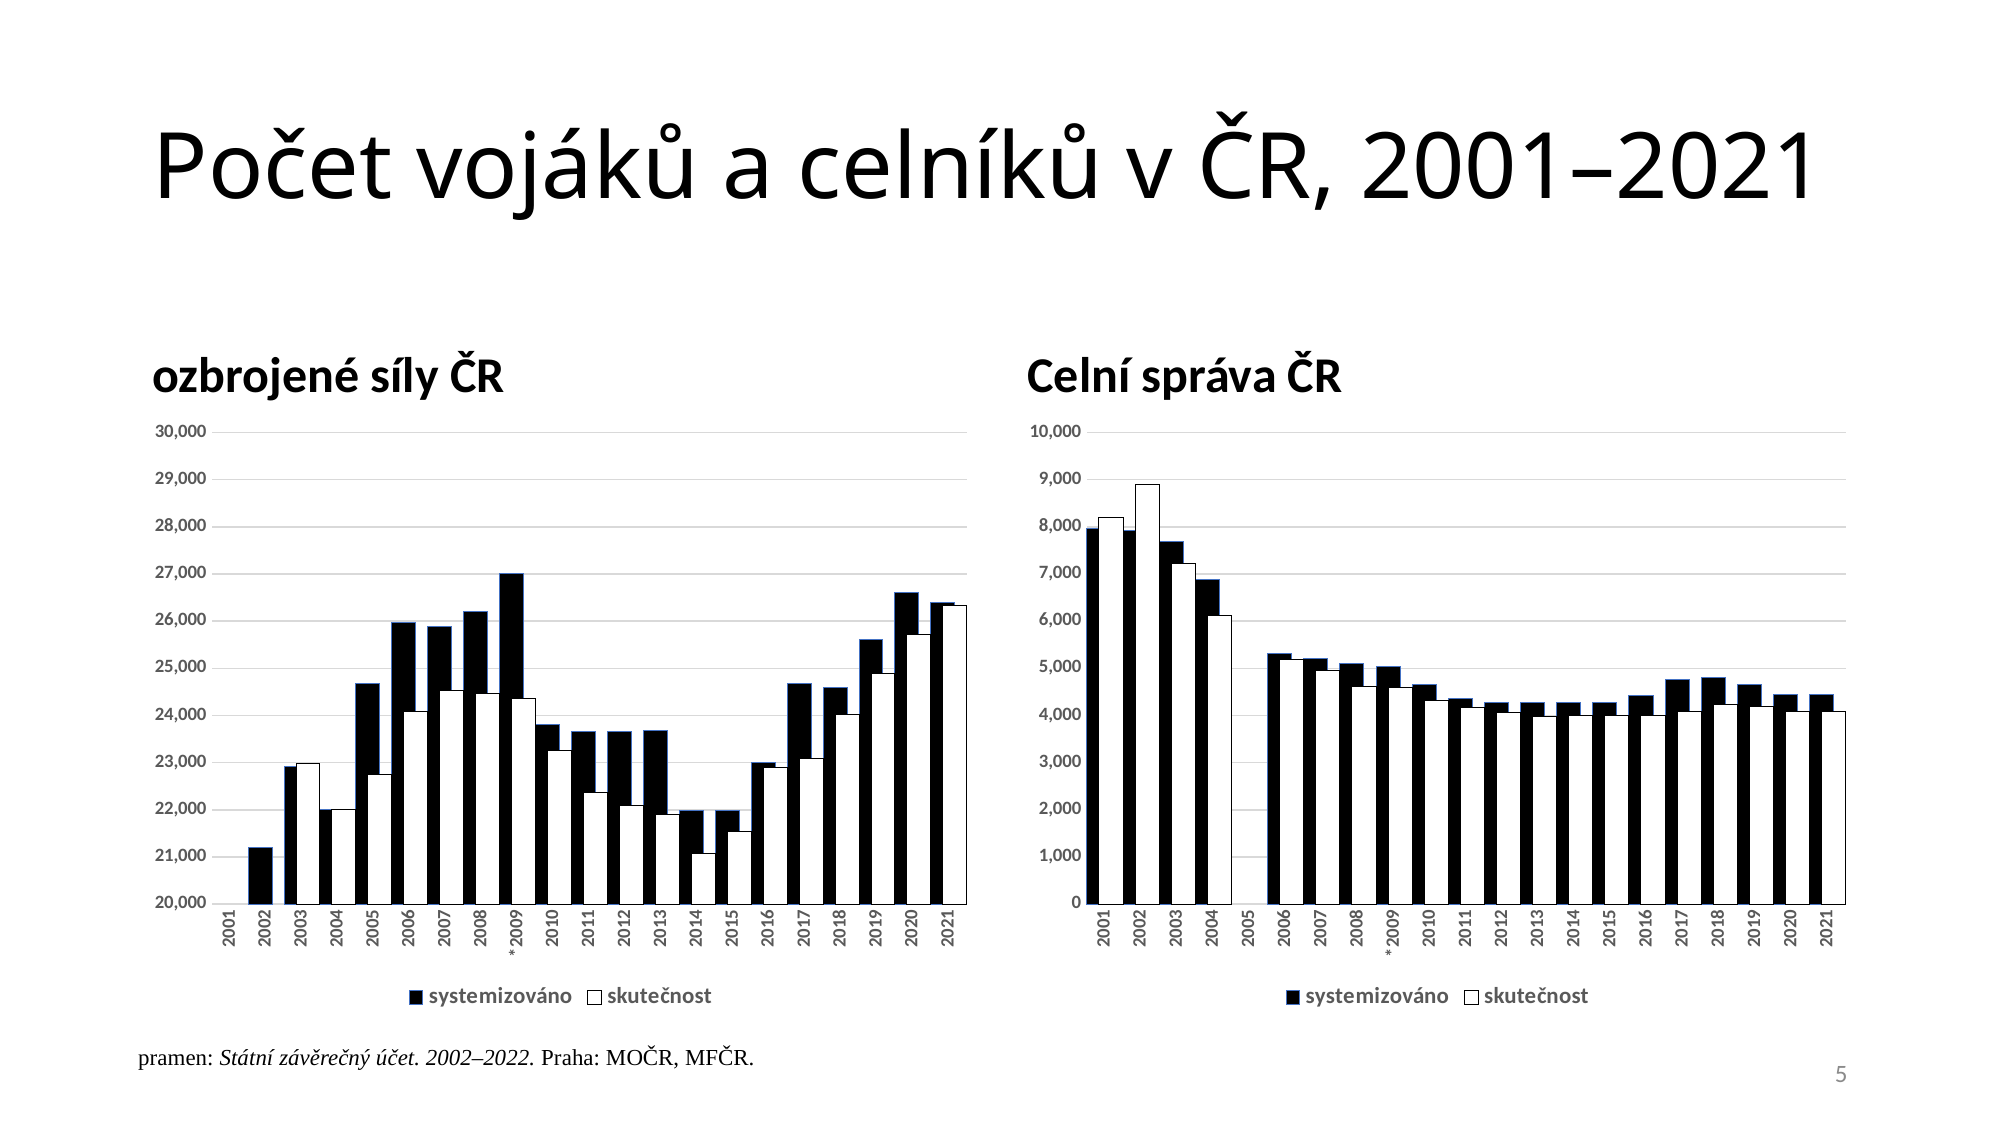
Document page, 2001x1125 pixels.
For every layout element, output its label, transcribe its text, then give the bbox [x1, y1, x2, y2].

title Počet vojáků a celníků v ČR, 2001–2021 [137, 59, 1863, 278]
list Celní správa ČR [1012, 275, 1863, 410]
chart [137, 410, 984, 1016]
slide_number 5 [1412, 1042, 1863, 1103]
list ozbrojené síly ČR [137, 275, 984, 410]
chart [1012, 410, 1863, 1016]
text_box pramen: Státní závěrečný účet. 2002–2022. Praha: MOČR, MFČR. [123, 1034, 1604, 1077]
